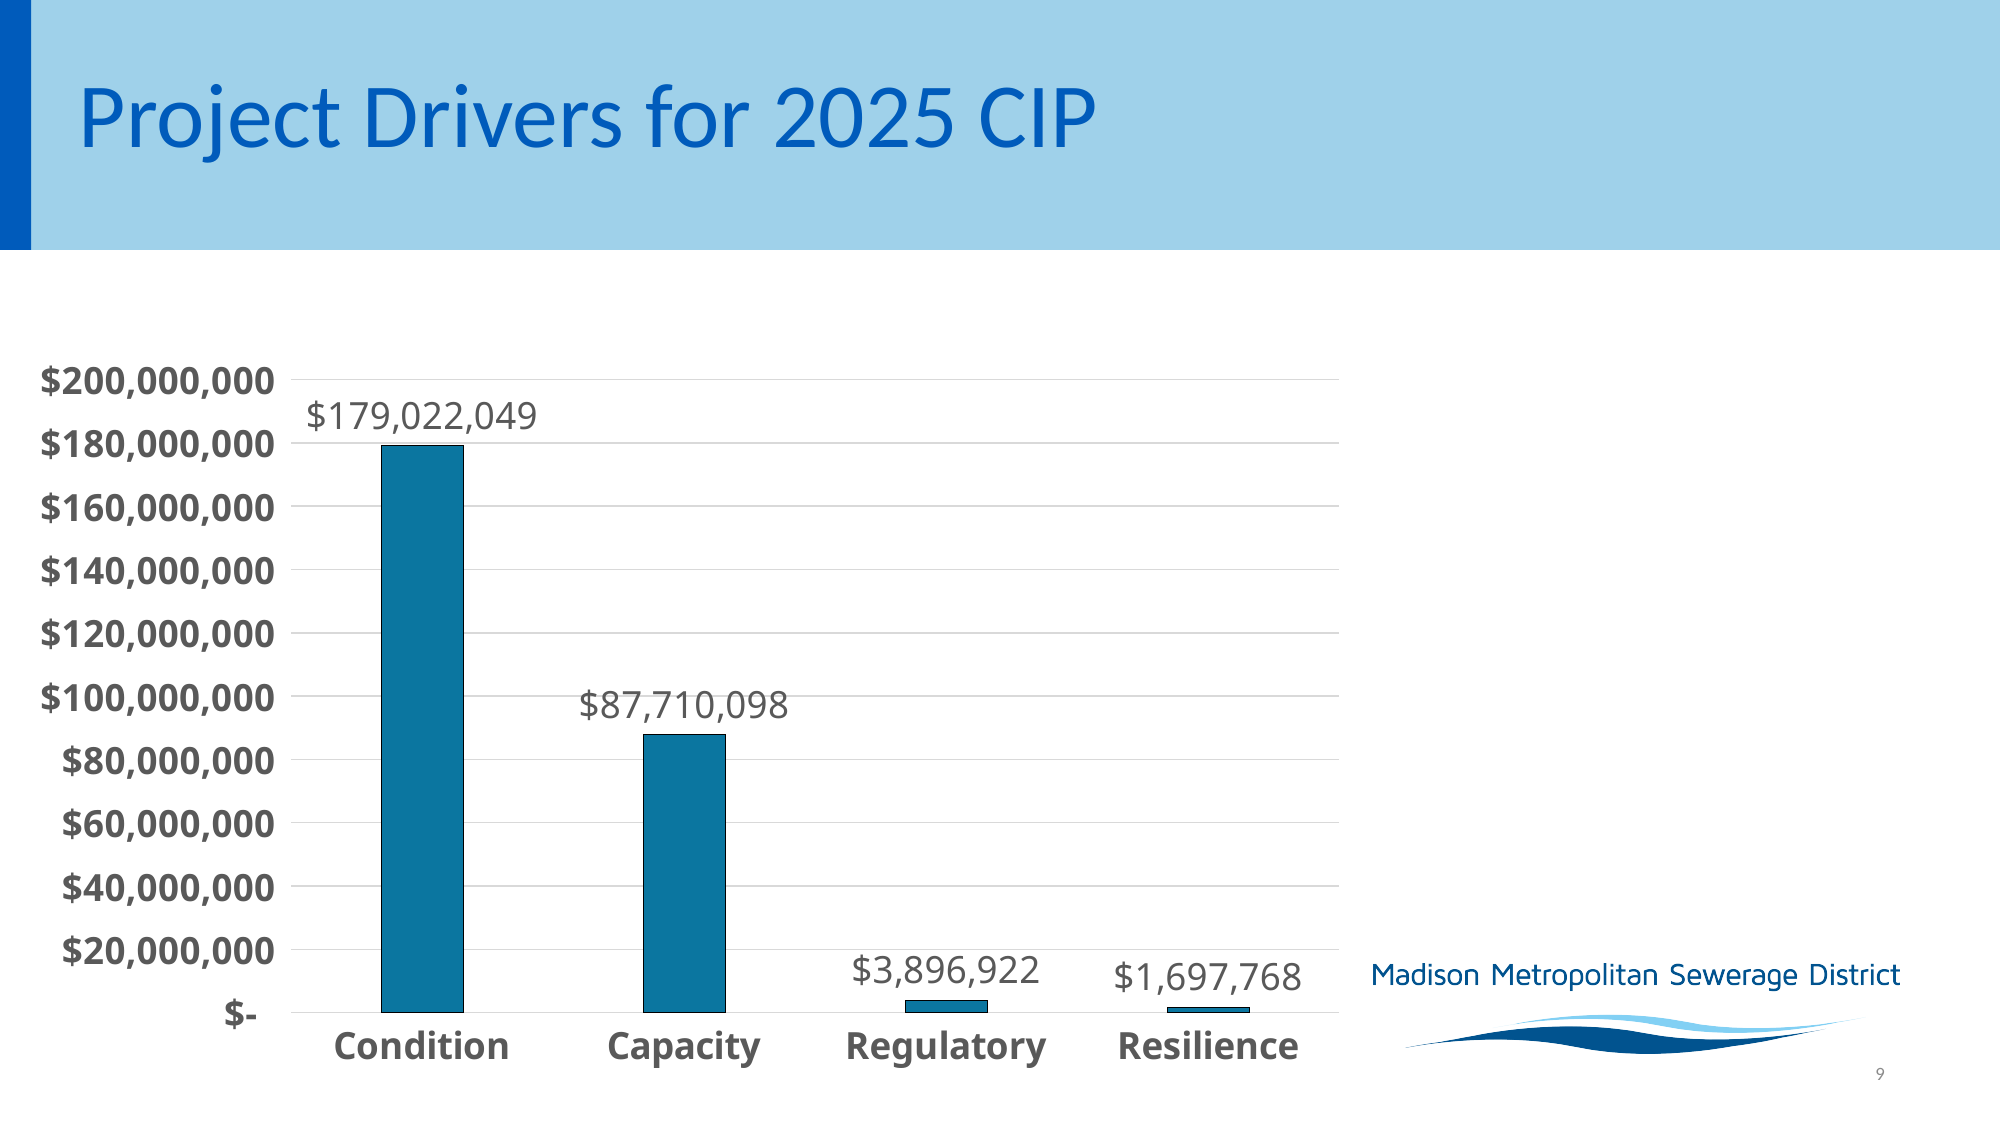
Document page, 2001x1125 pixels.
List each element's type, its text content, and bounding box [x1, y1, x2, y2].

picture [1373, 963, 1901, 1054]
slide_number 9 [1433, 1062, 1900, 1103]
chart [30, 279, 1341, 1077]
text_box [33, 0, 2000, 252]
text_box Project Drivers for 2025 CIP [64, 48, 1499, 176]
text_box [0, 0, 33, 252]
